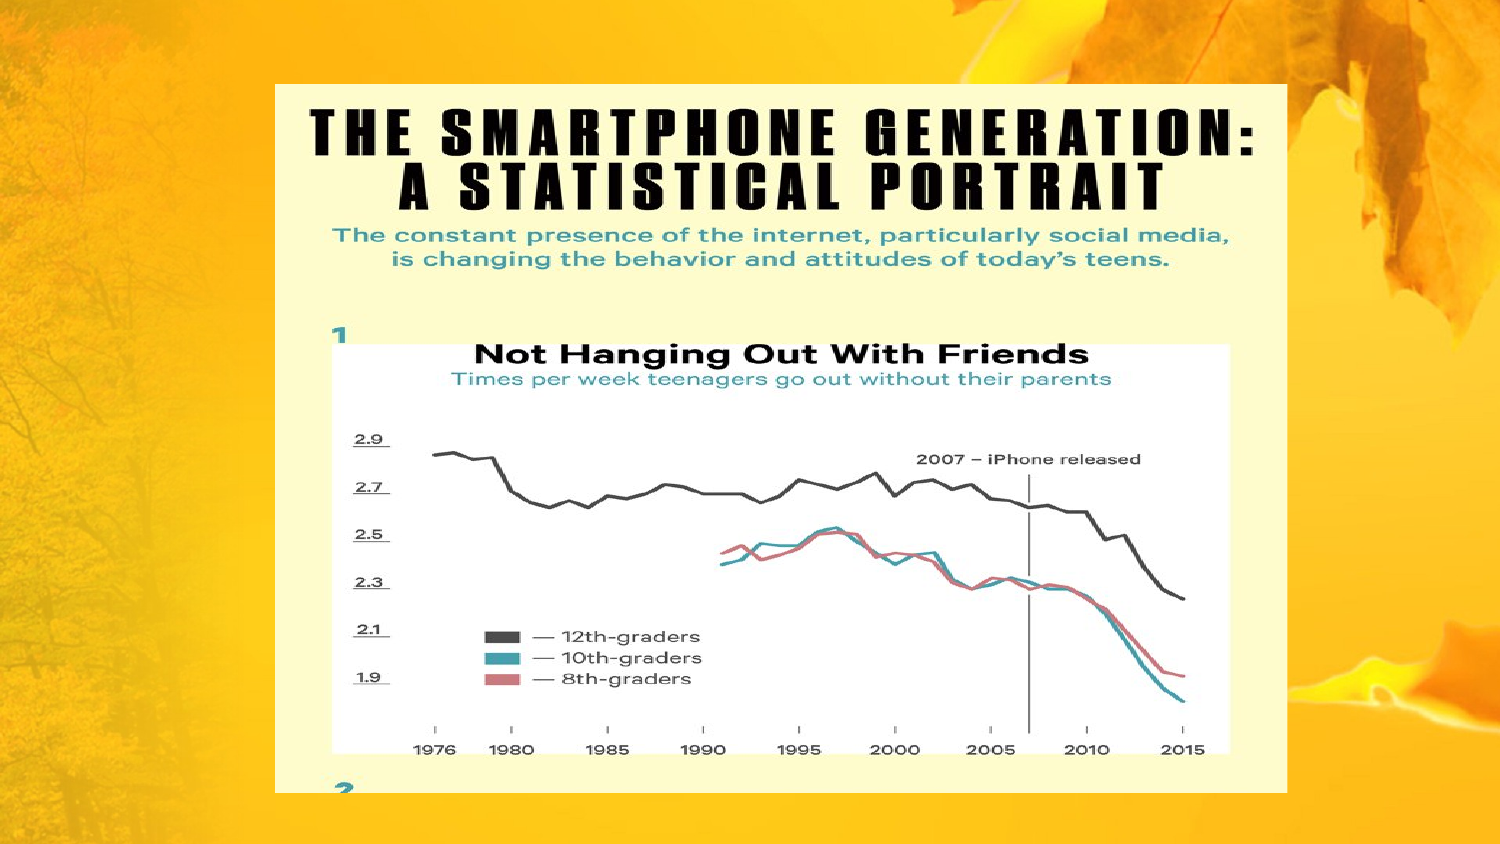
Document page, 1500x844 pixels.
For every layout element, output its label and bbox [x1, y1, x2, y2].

picture [0, 0, 1500, 844]
list [274, 84, 1288, 793]
